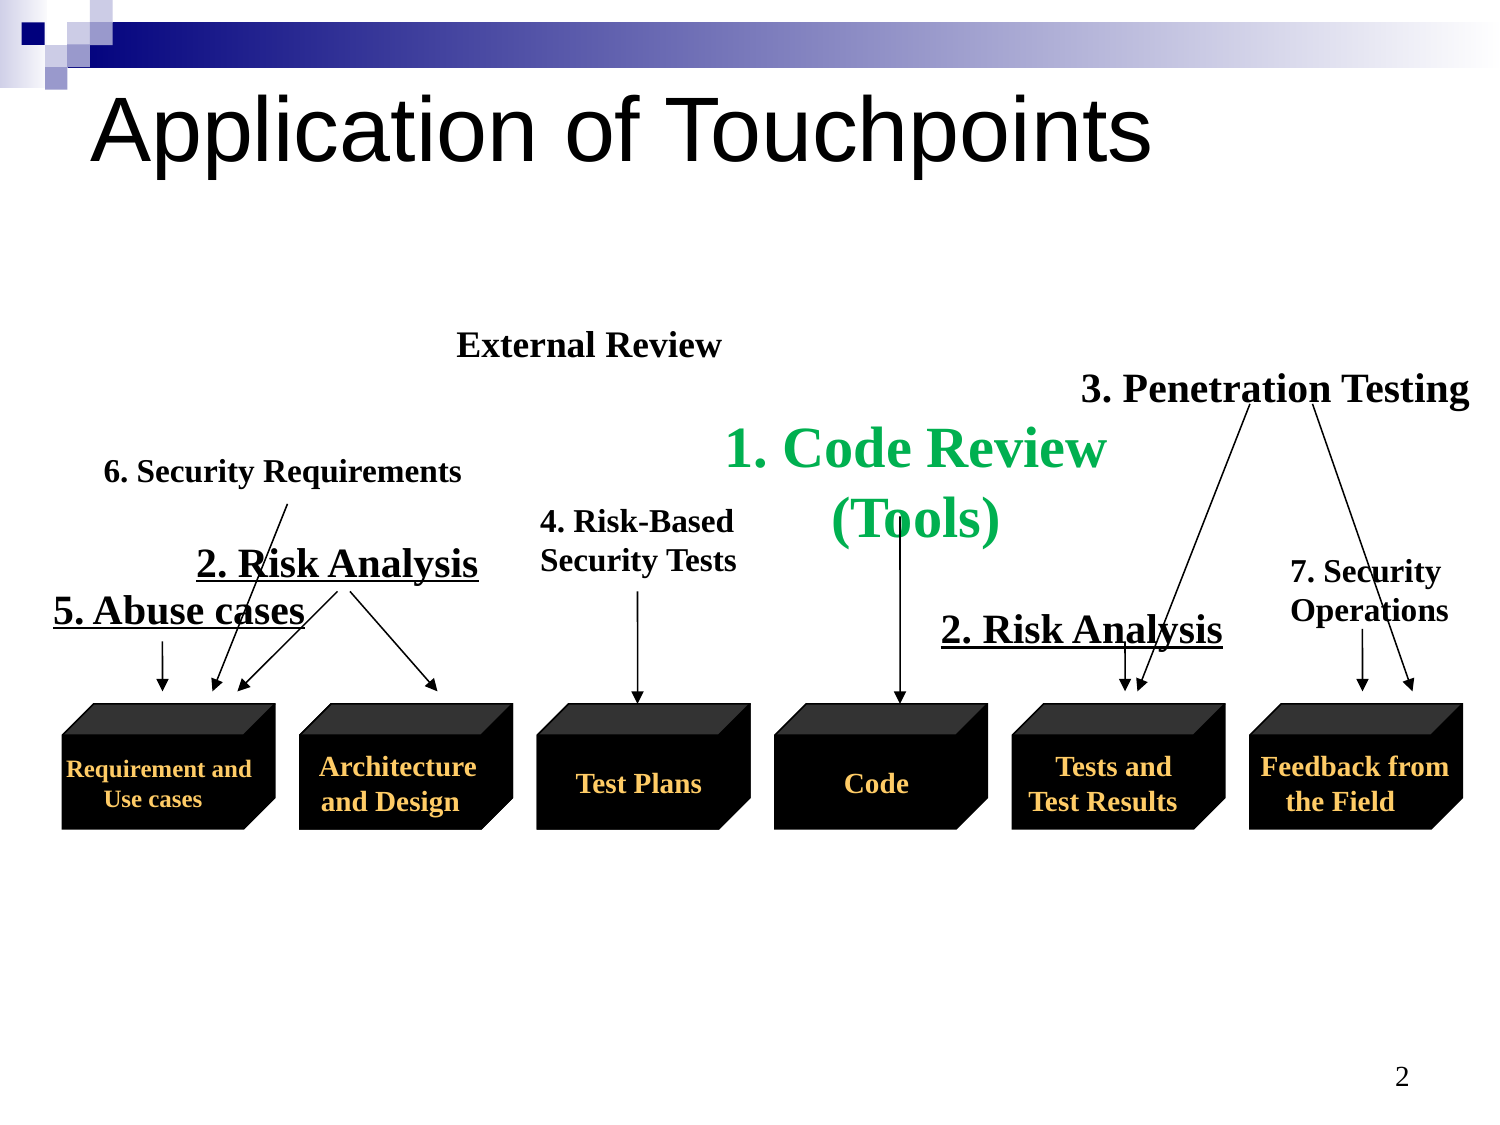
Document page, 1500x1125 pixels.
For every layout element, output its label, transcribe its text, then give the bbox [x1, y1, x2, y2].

text_box [211, 503, 288, 692]
text_box Code [774, 703, 988, 829]
text_box 7. Security Operations [1361, 541, 1465, 636]
text_box Architecture and Design [299, 703, 513, 829]
slide_number 2 [1074, 1024, 1426, 1101]
text_box 5. Abuse cases [38, 575, 250, 641]
text_box [349, 591, 438, 692]
text_box [1118, 641, 1132, 692]
text_box 2. Risk Analysis [1151, 594, 1239, 660]
text_box Tests and Test Results [1012, 703, 1225, 829]
text_box Feedback from the Field [1249, 703, 1463, 829]
text_box 7. Security Operations [1275, 541, 1392, 636]
text_box External Review [441, 312, 738, 373]
text_box [1136, 403, 1251, 692]
text_box [237, 591, 338, 692]
text_box [631, 591, 644, 704]
text_box 6. Security Requirements [88, 441, 478, 496]
text_box Test Plans [537, 703, 750, 829]
text_box 2. Risk Analysis [252, 528, 494, 594]
text_box [893, 516, 907, 704]
text_box 2. Risk Analysis [925, 594, 1175, 660]
text_box 5. Abuse cases [234, 594, 321, 641]
text_box [1312, 403, 1415, 692]
text_box [1356, 628, 1369, 692]
text_box [156, 641, 169, 692]
text_box 1. Code Review (Tools) [709, 401, 1123, 557]
title Application of Touchpoints [75, 12, 1425, 238]
text_box 3. Penetration Testing [1066, 353, 1485, 419]
text_box 4. Risk-Based Security Tests [525, 491, 758, 586]
text_box 2. Risk Analysis [181, 528, 277, 594]
text_box Requirement and Use cases [62, 703, 275, 829]
